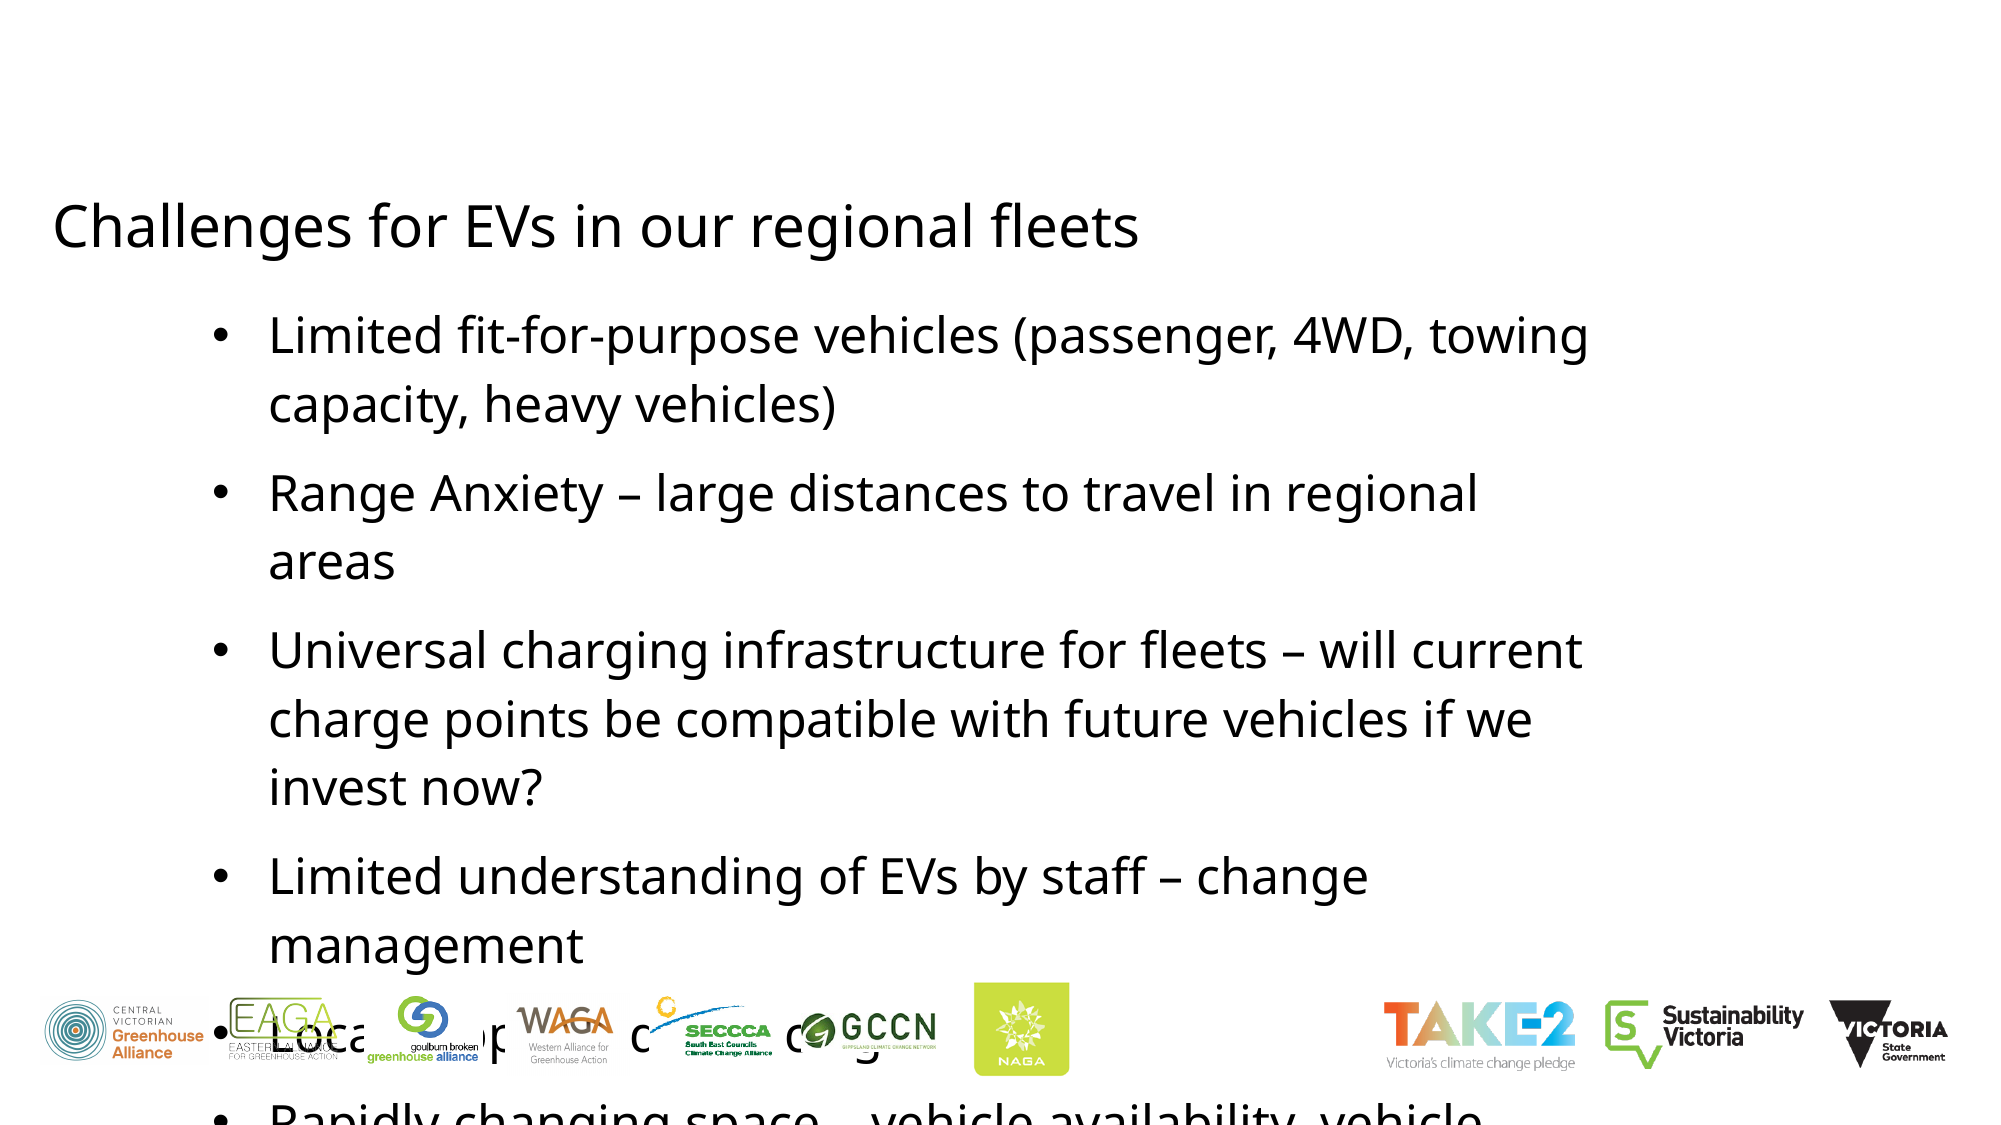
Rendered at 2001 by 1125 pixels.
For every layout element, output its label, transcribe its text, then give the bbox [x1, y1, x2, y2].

picture [649, 996, 782, 1077]
picture [1358, 976, 1971, 1092]
picture [801, 1013, 936, 1052]
text_box Challenges for EVs in our regional fleets [37, 182, 1155, 267]
picture [40, 996, 209, 1065]
picture [973, 981, 1070, 1077]
picture [363, 994, 483, 1065]
picture [505, 993, 630, 1076]
text_box Limited fit-for-purpose vehicles (passenger, 4WD, towing capacity, heavy vehicles) Range Anxiety – large distances to travel in regional areas Universal charging infrastructure for fleets – will current charge points be compatible with future vehicles if we invest now? Limited understanding of EVs by staff – change management Local supply and servicing Rapidly changing space – vehicle availability, vehicle costs, technology improvements, government incentives [197, 288, 1617, 1125]
picture [219, 987, 348, 1071]
